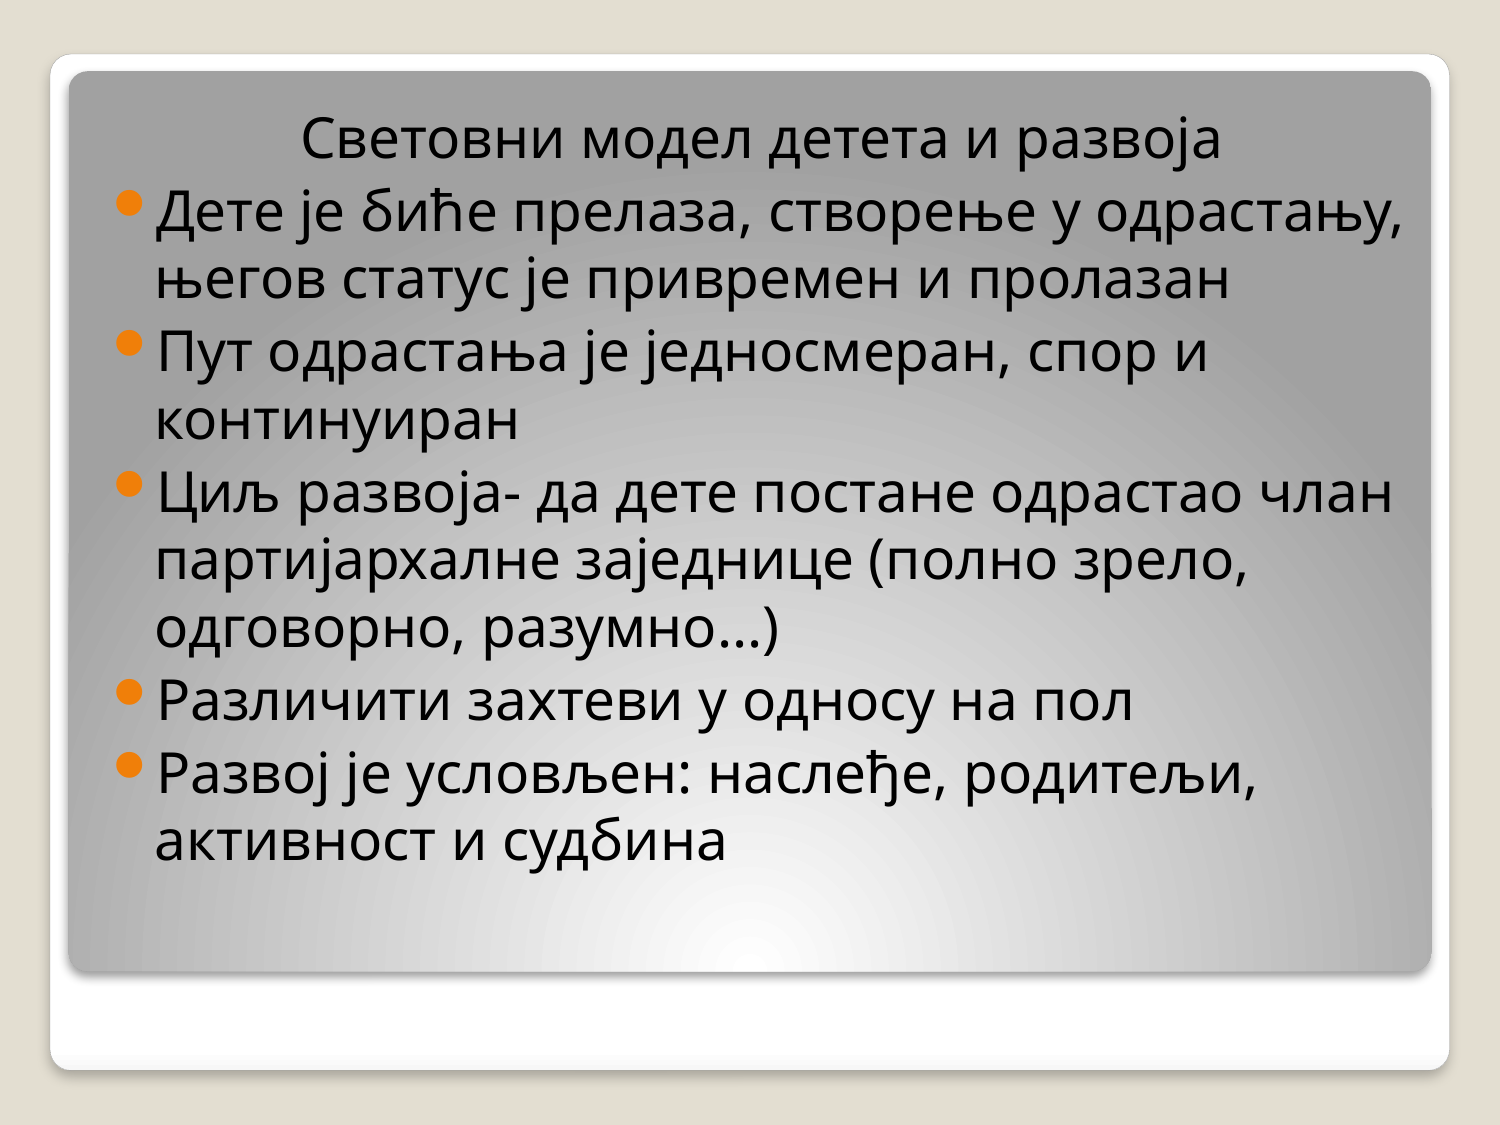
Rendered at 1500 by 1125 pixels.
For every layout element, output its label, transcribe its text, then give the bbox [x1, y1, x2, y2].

list Световни модел детета и развоја Дете је биће прелаза, створење у одрастању, његов статус је привремен и пролазан Пут одрастања је једносмеран, спор и континуиран Циљ развоја- да дете постане одрастао члан партијархалне заједнице (полно зрело, одговорно, разумно...) Различити захтеви у односу на пол Развој је условљен: наслеђе, родитељи, активност и судбина [82, 86, 1425, 929]
